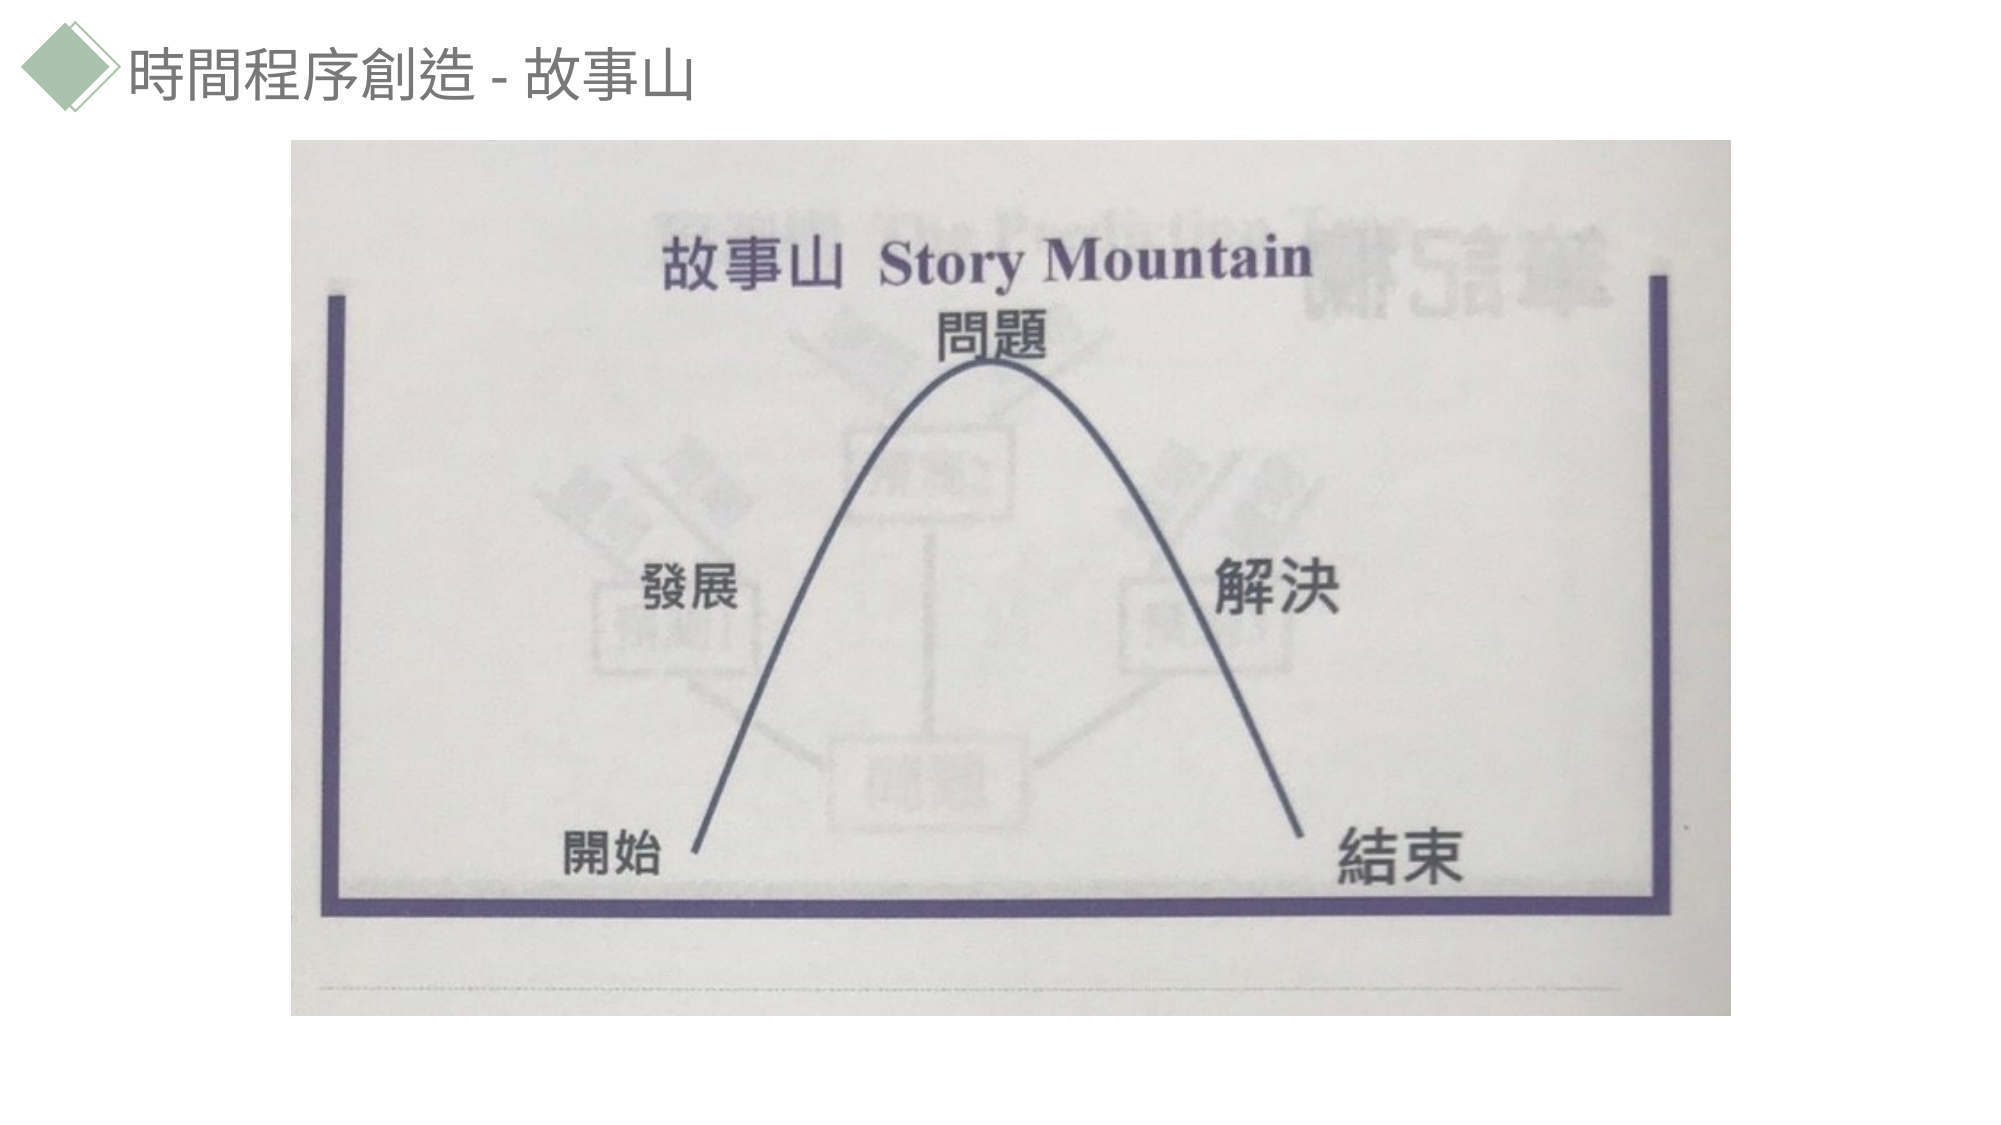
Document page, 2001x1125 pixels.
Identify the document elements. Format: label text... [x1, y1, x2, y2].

picture [291, 140, 1731, 1017]
text_box 時間程序創造-故事山 [112, 31, 713, 116]
